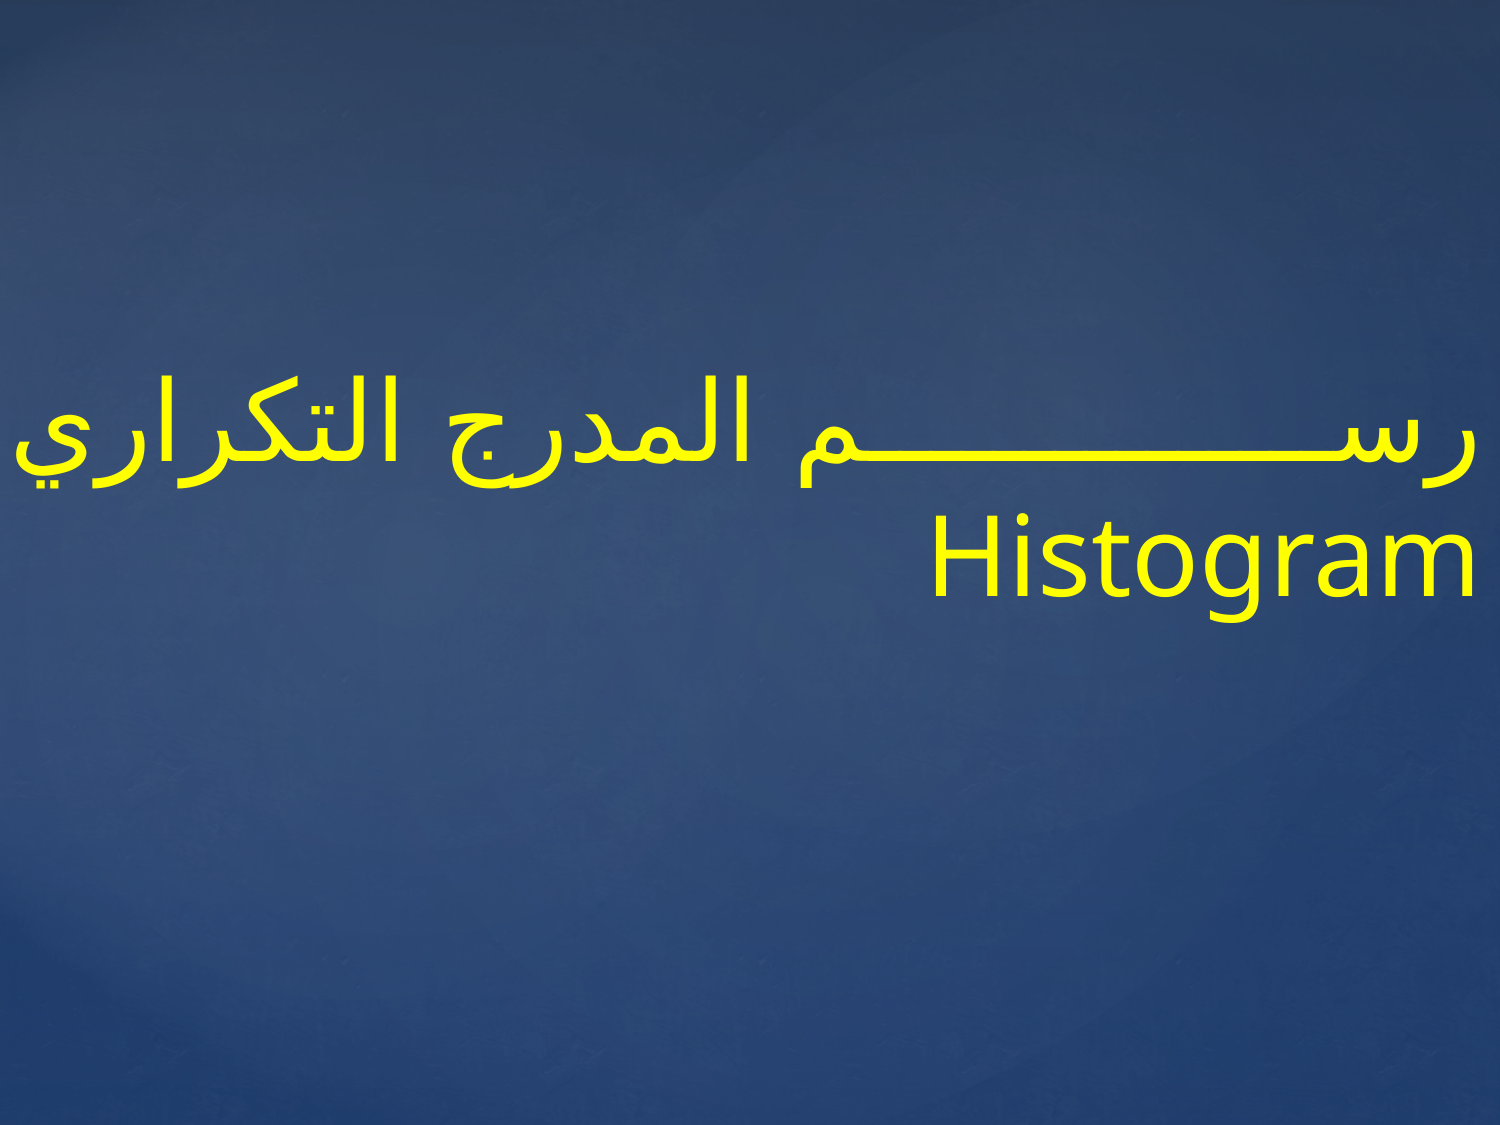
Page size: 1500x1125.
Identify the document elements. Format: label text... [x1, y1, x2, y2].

list رسم المدرج التكراري Histogram [0, 0, 1500, 1125]
